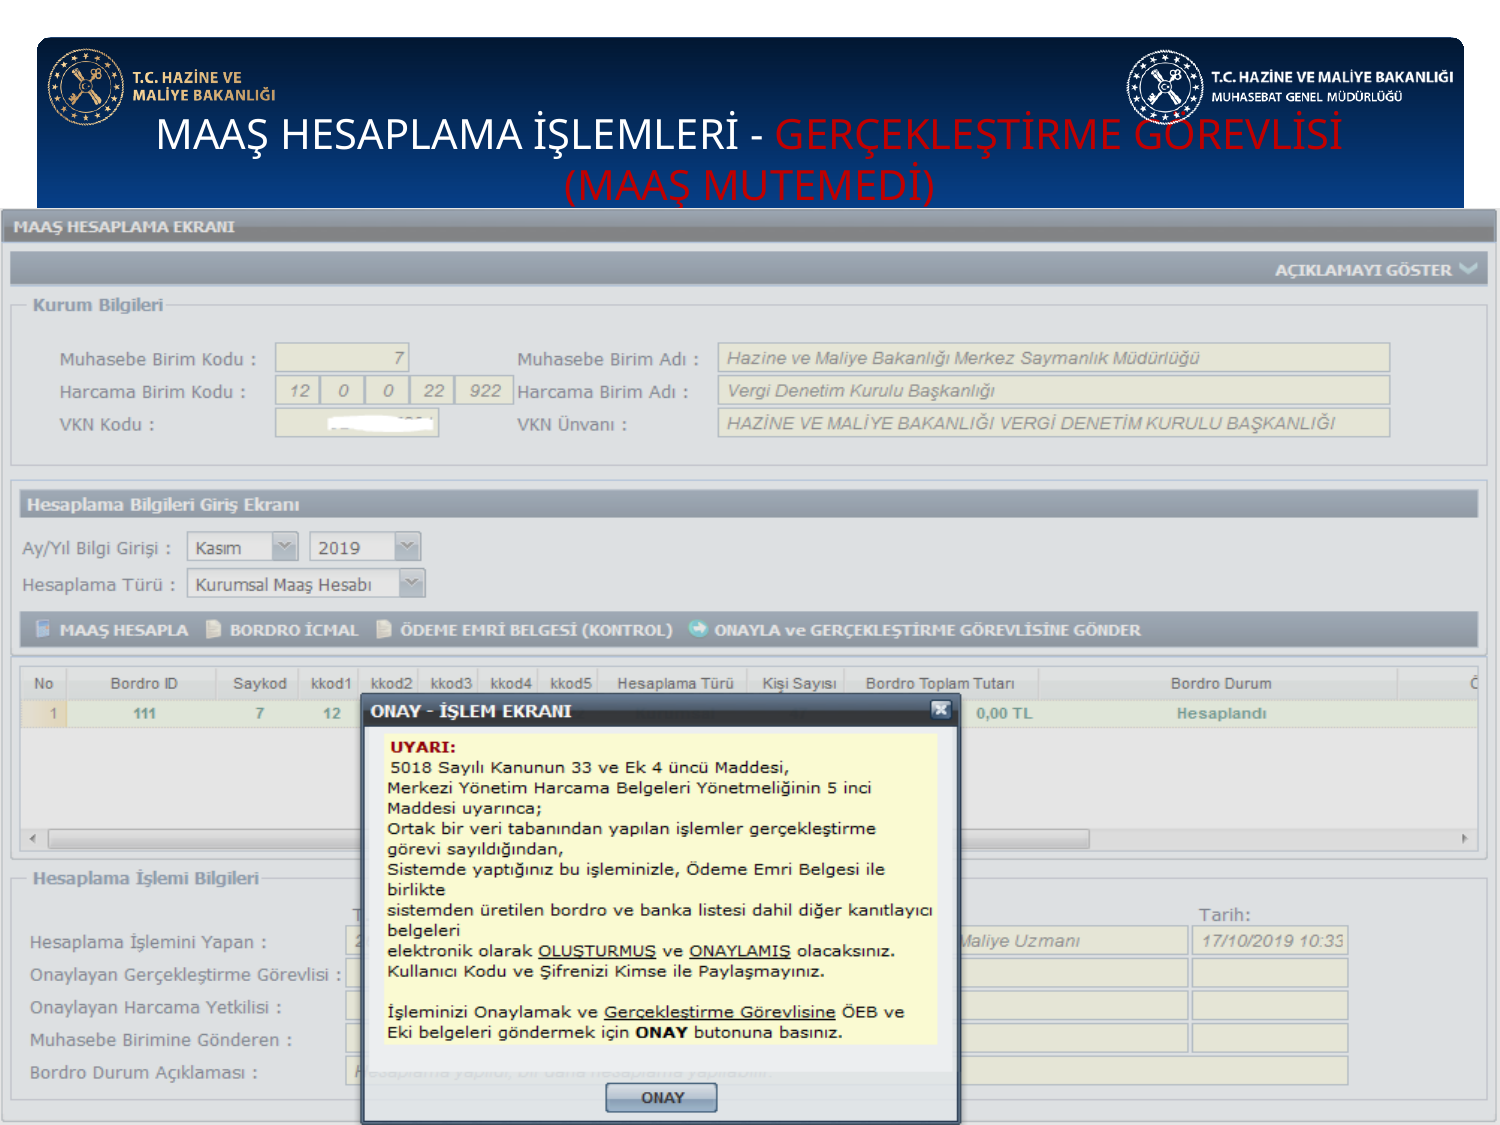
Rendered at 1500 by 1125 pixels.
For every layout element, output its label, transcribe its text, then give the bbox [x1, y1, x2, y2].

picture [0, 207, 1500, 1125]
title MAAŞ HESAPLAMA İŞLEMLERİ - GERÇEKLEŞTİRME GÖREVLİSİ (MAAŞ MUTEMEDİ) [75, 55, 1425, 206]
picture [46, 46, 275, 127]
picture [1124, 46, 1460, 128]
